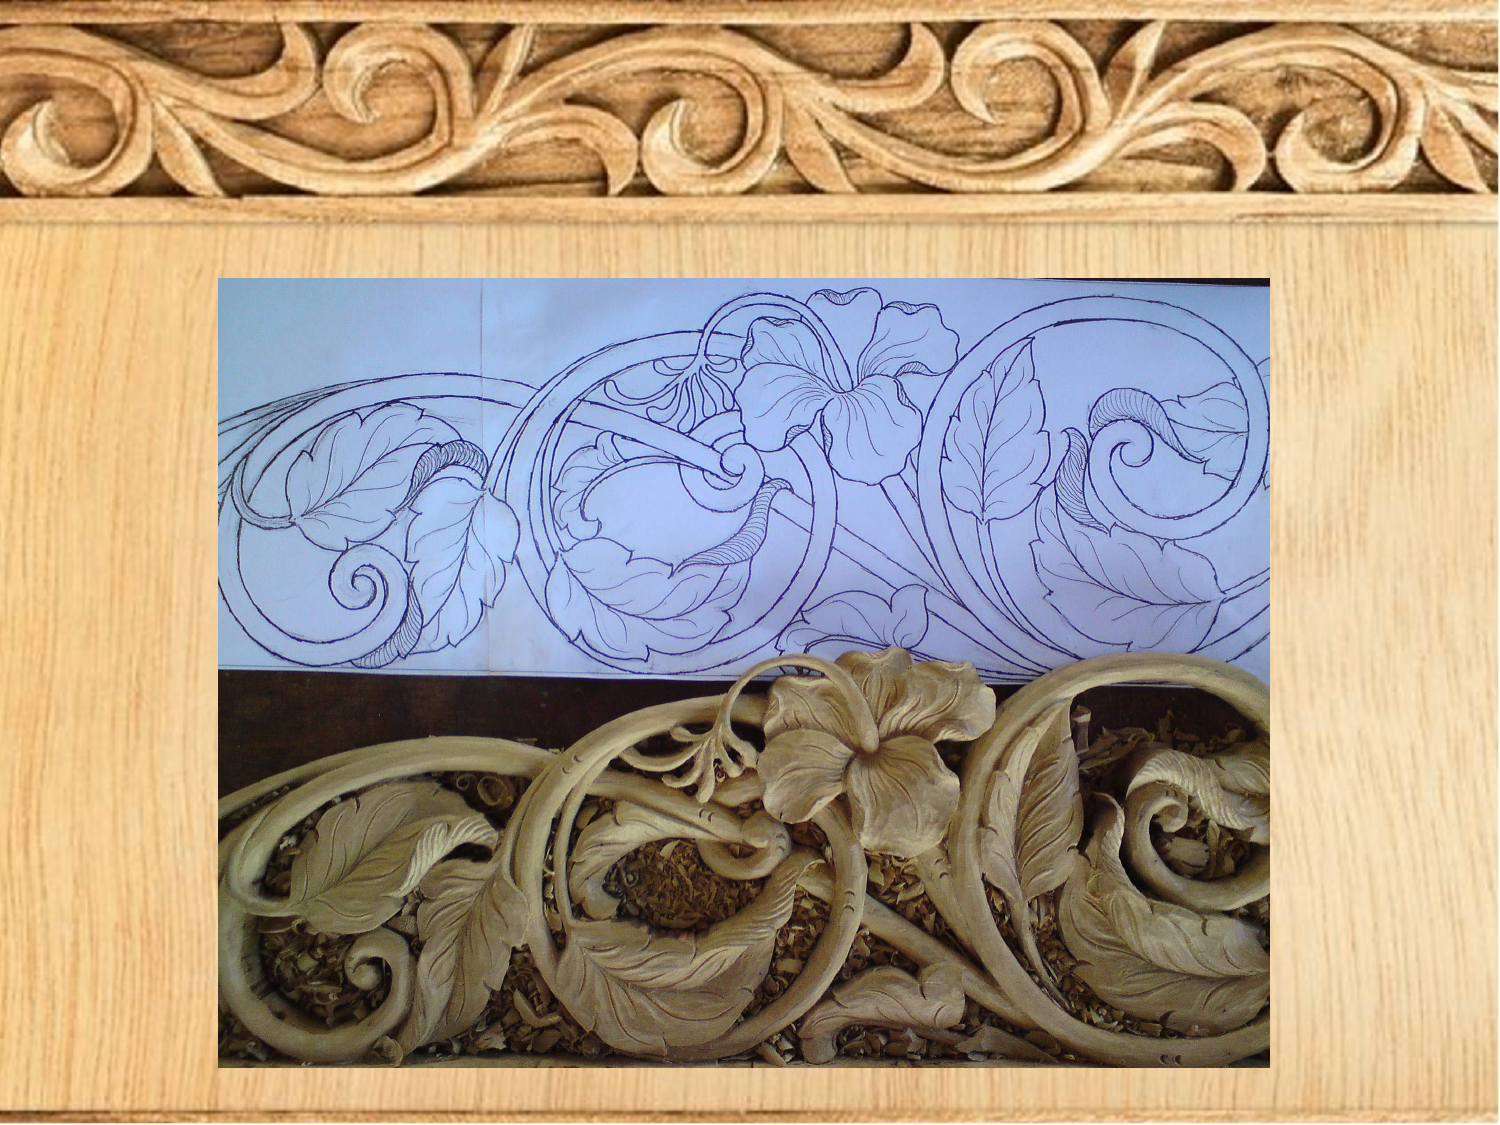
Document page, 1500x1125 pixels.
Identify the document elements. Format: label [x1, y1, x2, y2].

list [0, 0, 1500, 1125]
picture [218, 278, 1270, 1068]
